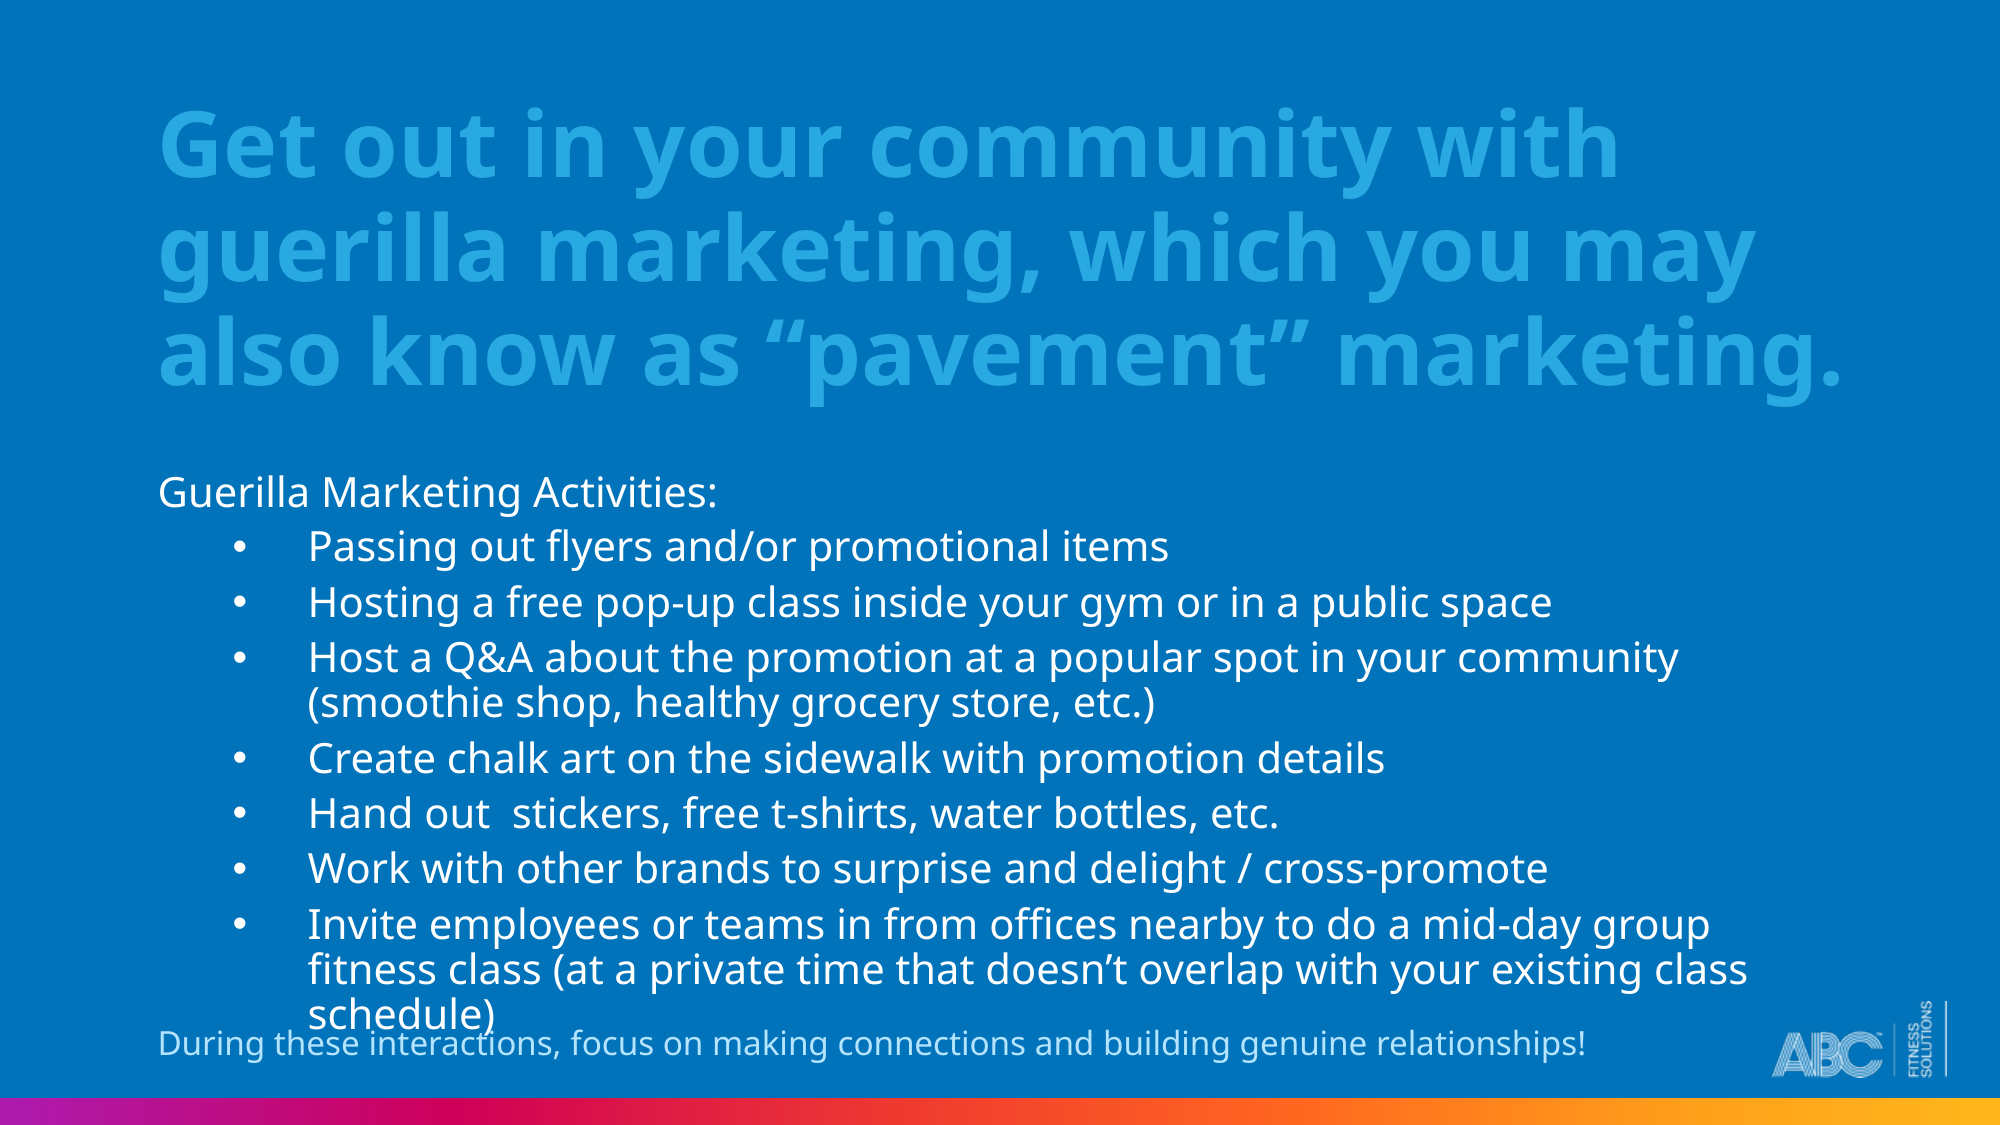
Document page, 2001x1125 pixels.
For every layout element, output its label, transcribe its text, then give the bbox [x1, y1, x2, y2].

list Guerilla Marketing Activities: Passing out flyers and/or promotional items Hosting a free pop-up class inside your gym or in a public space Host a Q&A about the promotion at a popular spot in your community (smoothie shop, healthy grocery store, etc.) Create chalk art on the sidewalk with promotion details Hand out stickers, free t-shirts, water bottles, etc. Work with other brands to surprise and delight / cross-promote Invite employees or teams in from offices nearby to do a mid-day group fitness class (at a private time that doesn’t overlap with your existing class schedule) [142, 443, 1863, 1001]
picture [0, 1098, 2000, 1125]
text_box During these interactions, focus on making connections and building genuine relationships! [142, 1014, 1789, 1070]
picture [1772, 1001, 1947, 1078]
text_box Get out in your community with guerilla marketing, which you may also know as “pavement” marketing. [142, 84, 1863, 443]
